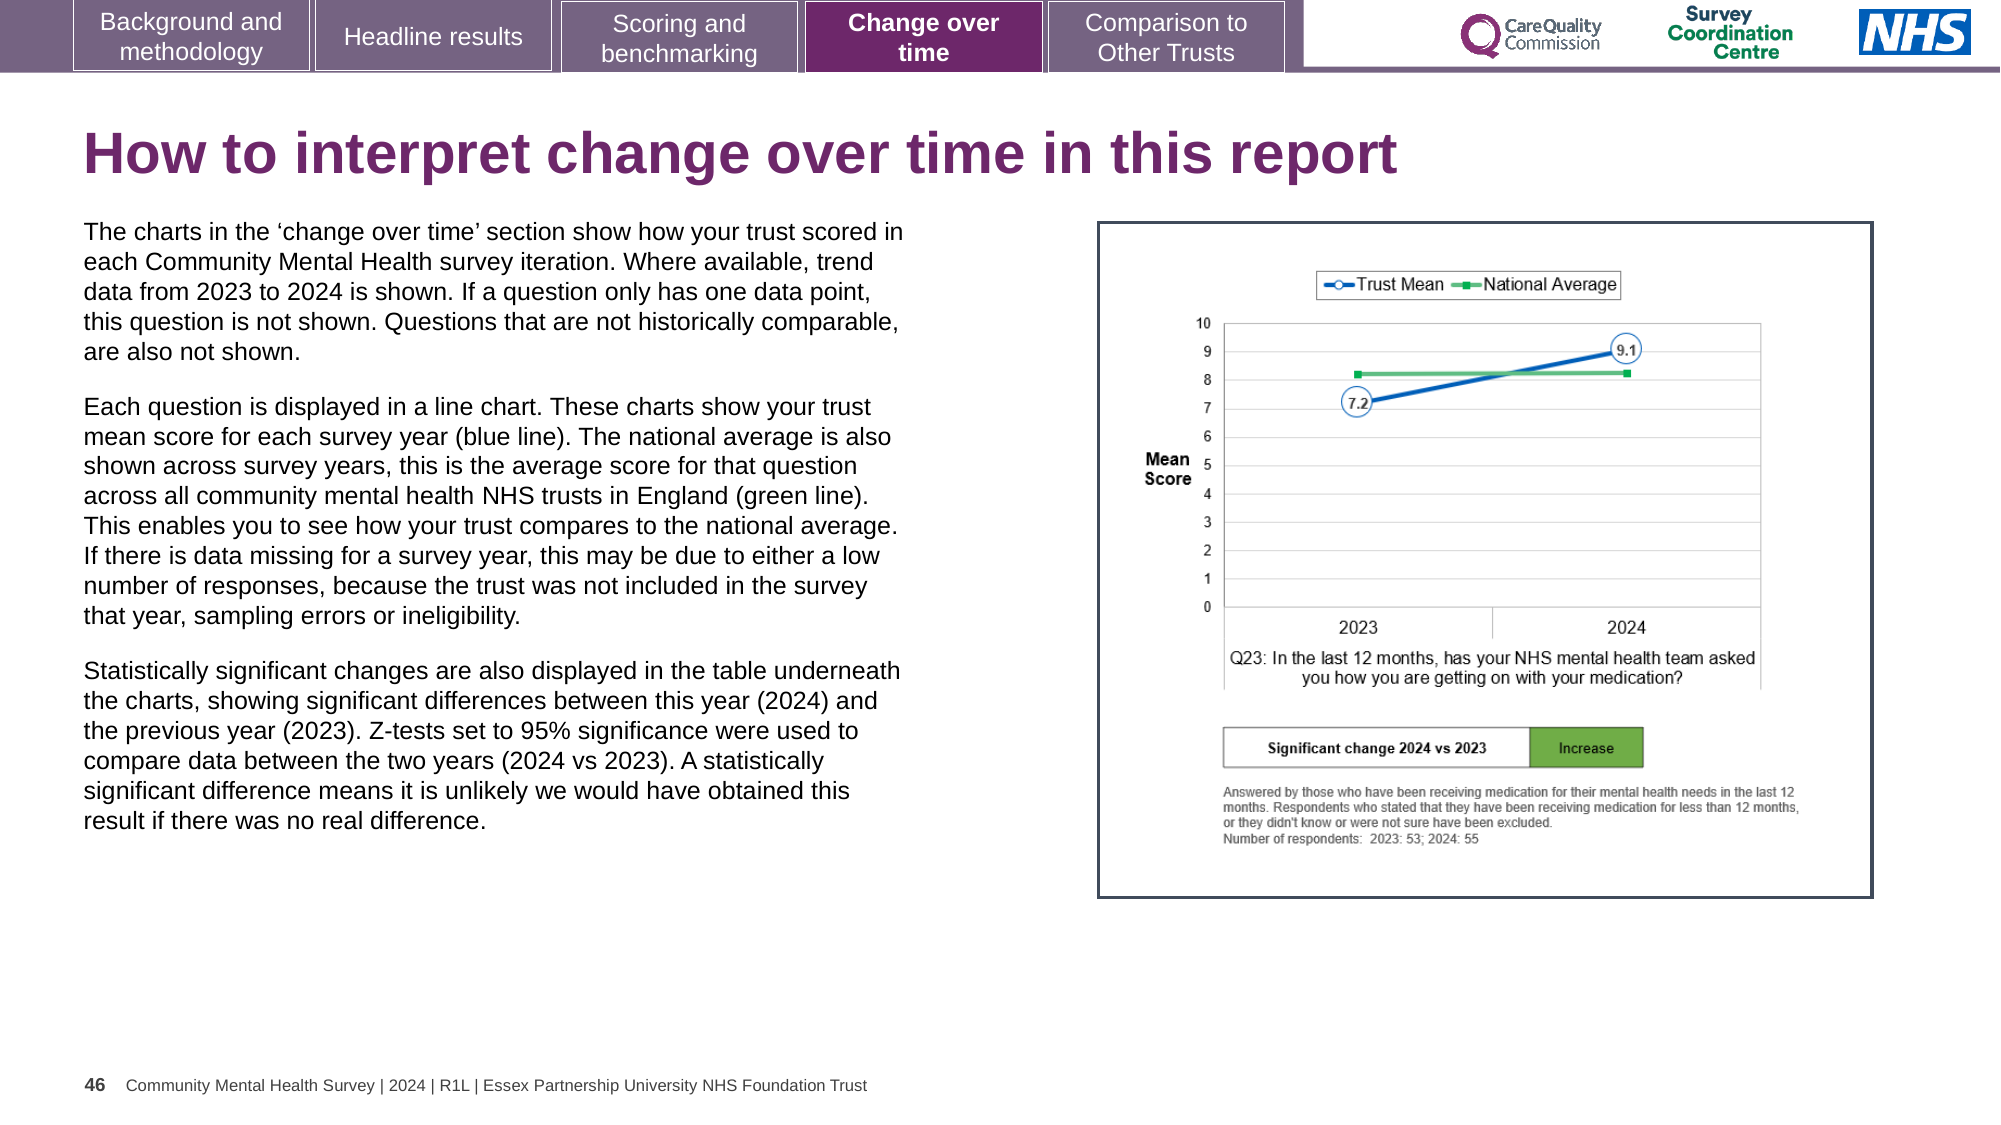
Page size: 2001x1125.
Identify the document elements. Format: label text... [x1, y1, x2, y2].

text_box The charts in the ‘change over time’ section show how your trust scored in each Community Mental Health survey iteration. Where available, trend data from 2023 to 2024 is shown. If a question only has one data point, this question is not shown. Questions that are not historically comparable, are also not shown. Each question is displayed in a line chart. These charts show your trust mean score for each survey year (blue line). The national average is also shown across survey years, this is the average score for that question across all community mental health NHS trusts in England (green line). This enables you to see how your trust compares to the national average. If there is data missing for a survey year, this may be due to either a low number of responses, because the trust was not included in the survey that year, sampling errors or ineligibility. Statistically significant changes are also displayed in the table underneath the charts, showing significant differences between this year (2024) and the previous year (2023). Z-tests set to 95% significance were used to compare data between the two years (2024 vs 2023). A statistically significant difference means it is unlikely we would have obtained this result if there was no real difference. [68, 208, 931, 842]
text_box [1097, 221, 1873, 899]
picture [1666, 3, 1794, 61]
picture [1138, 235, 1832, 850]
picture [1859, 9, 1971, 55]
picture [1460, 13, 1602, 59]
text_box 46 [84, 1065, 122, 1125]
title How to interpret change over time in this report [68, 100, 1942, 209]
